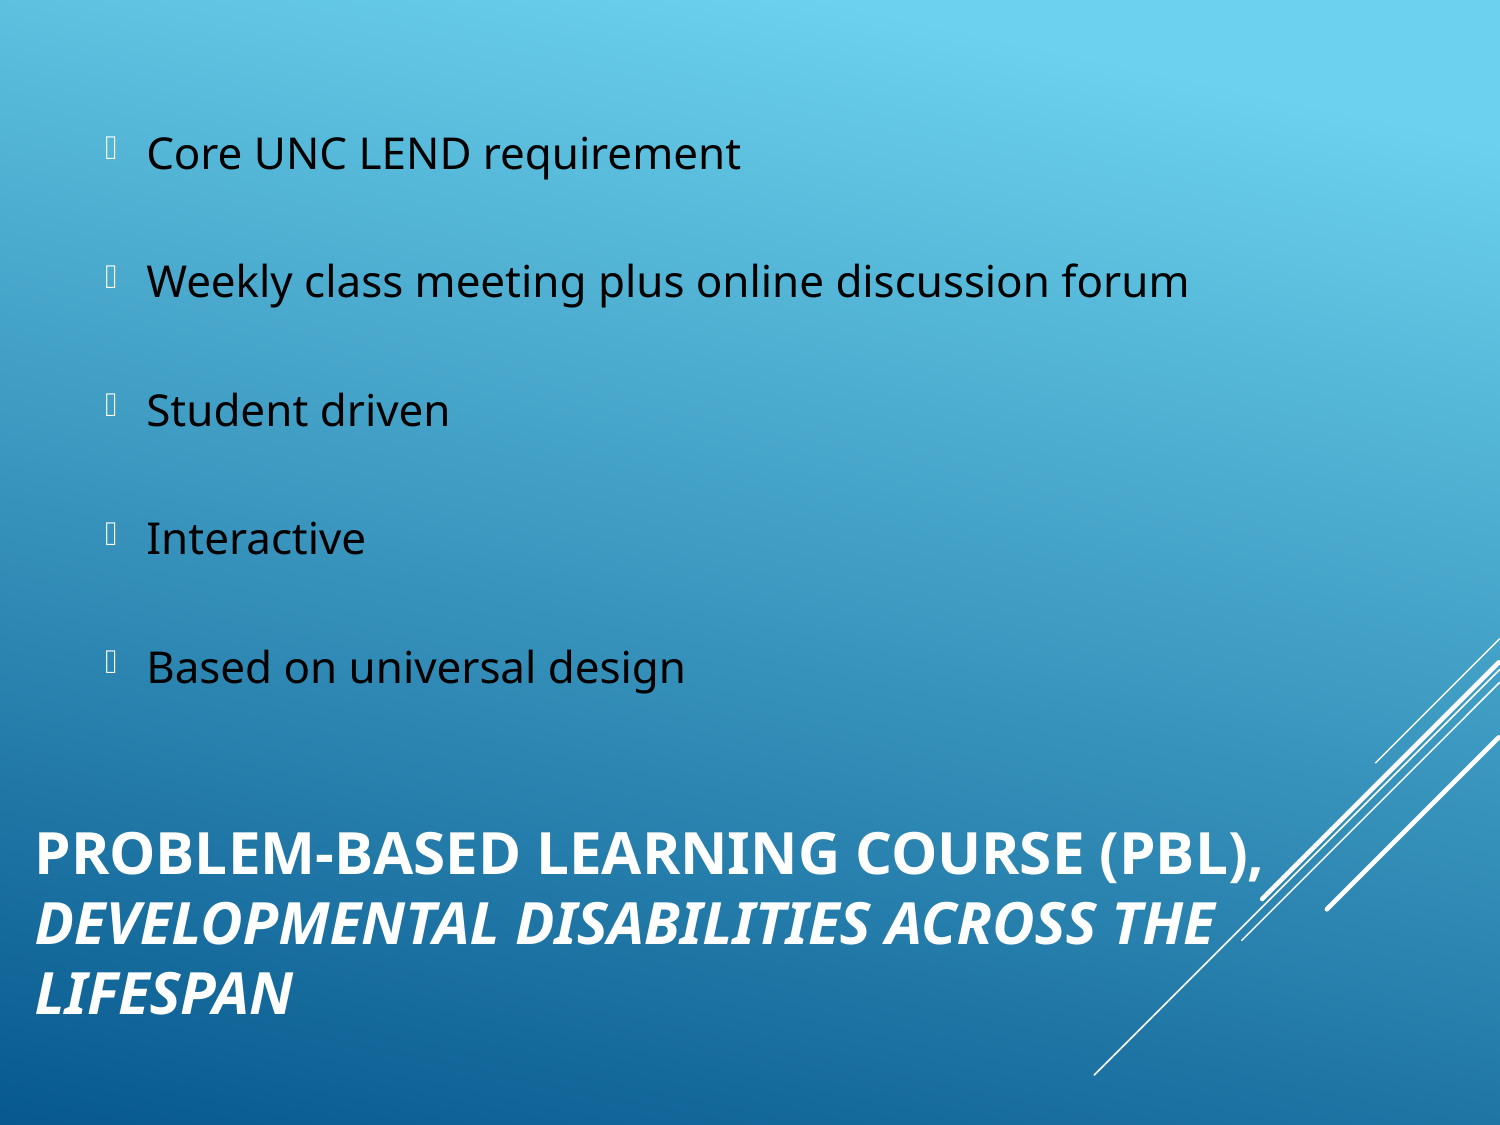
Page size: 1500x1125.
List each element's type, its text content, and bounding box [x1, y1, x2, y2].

list Core UNC LEND requirement Weekly class meeting plus online discussion forum Student driven Interactive Based on universal design [90, 28, 1353, 710]
title Problem-based Learning course (PBL), Developmental Disabilities Across the Lifespan [19, 795, 1377, 1048]
